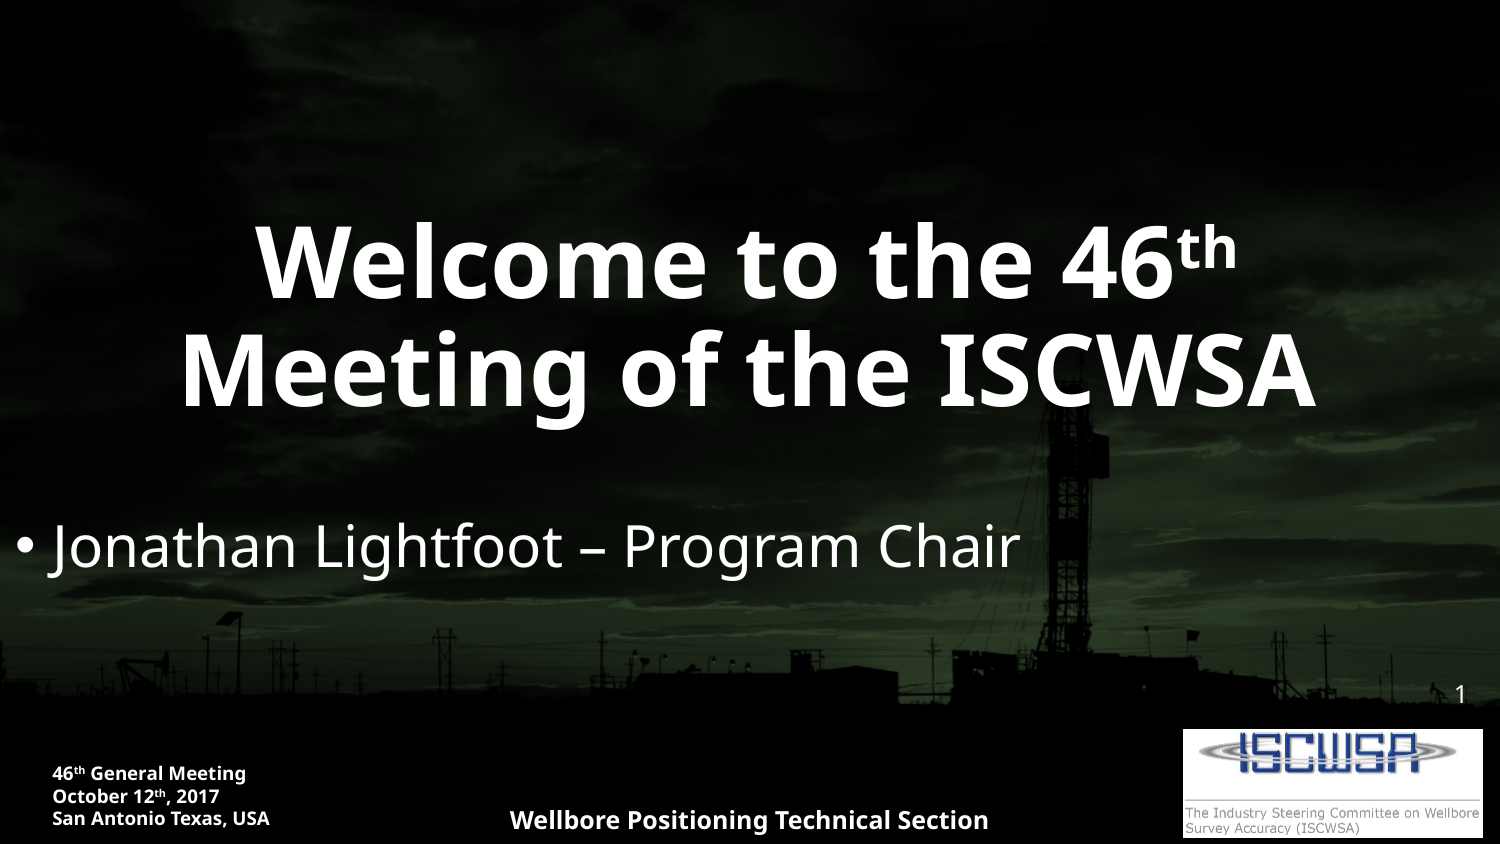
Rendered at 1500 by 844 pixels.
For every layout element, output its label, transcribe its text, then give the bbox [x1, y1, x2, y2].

slide_number 1 [1145, 672, 1483, 718]
title Welcome to the 46th Meeting of the ISCWSA [24, 271, 1471, 369]
picture [1183, 729, 1483, 838]
subtitle Jonathan Lightfoot – Program Chair [0, 509, 1125, 647]
